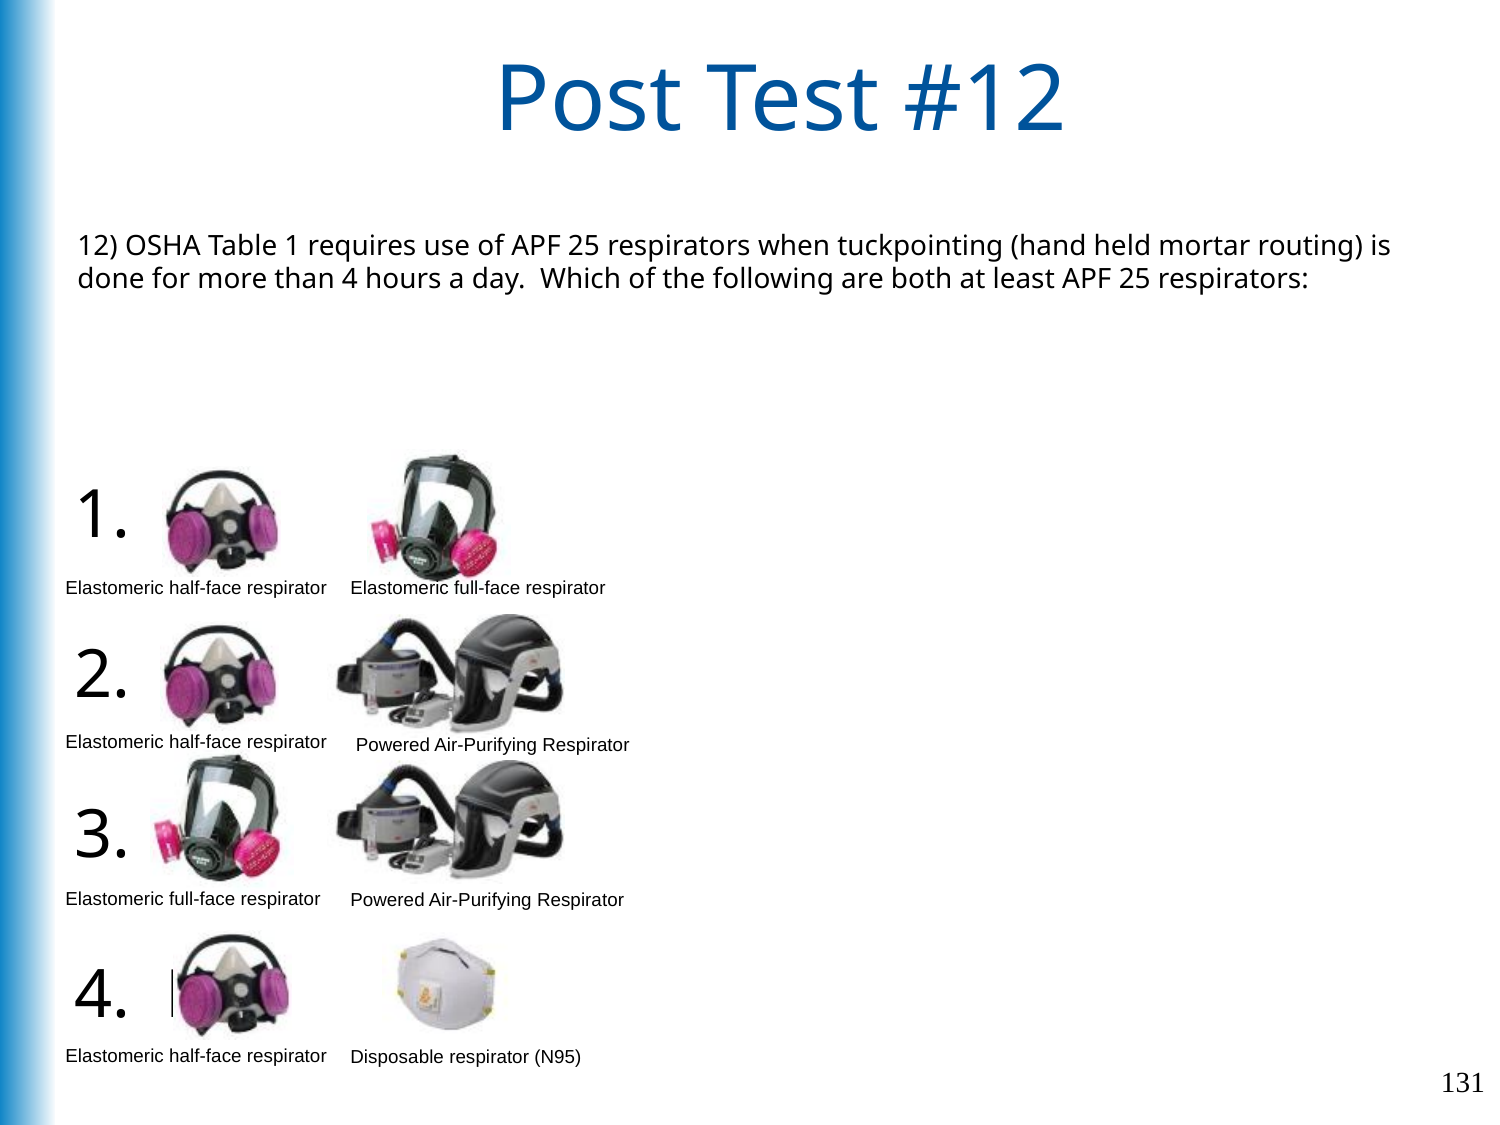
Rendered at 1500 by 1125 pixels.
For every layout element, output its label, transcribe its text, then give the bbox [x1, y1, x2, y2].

picture [327, 759, 565, 884]
picture [162, 466, 281, 577]
text_box Elastomeric half-face respirator [42, 558, 327, 609]
text_box Powered Air-Purifying Respirator [332, 714, 668, 765]
list 12) OSHA Table 1 requires use of APF 25 respirators when tuckpointing (hand held mortar routing) is done for more than 4 hours a day. Which of the following are both at least APF 25 respirators: [62, 212, 1438, 350]
text_box Elastomeric full-face respirator [42, 868, 327, 919]
picture [172, 929, 292, 1040]
list A B C D [59, 455, 732, 1125]
picture [366, 449, 511, 594]
picture [149, 749, 295, 894]
picture [327, 613, 565, 738]
title Post Test #12 [62, 0, 1500, 188]
picture [160, 620, 279, 731]
picture [382, 920, 511, 1050]
text_box Elastomeric full-face respirator [327, 558, 637, 609]
text_box Powered Air-Purifying Respirator [327, 870, 663, 921]
text_box Elastomeric half-face respirator [42, 711, 332, 762]
text_box Elastomeric half-face respirator [42, 1025, 352, 1076]
text_box Disposable respirator (N95) [327, 1027, 637, 1077]
slide_number 131 [1187, 1055, 1500, 1125]
